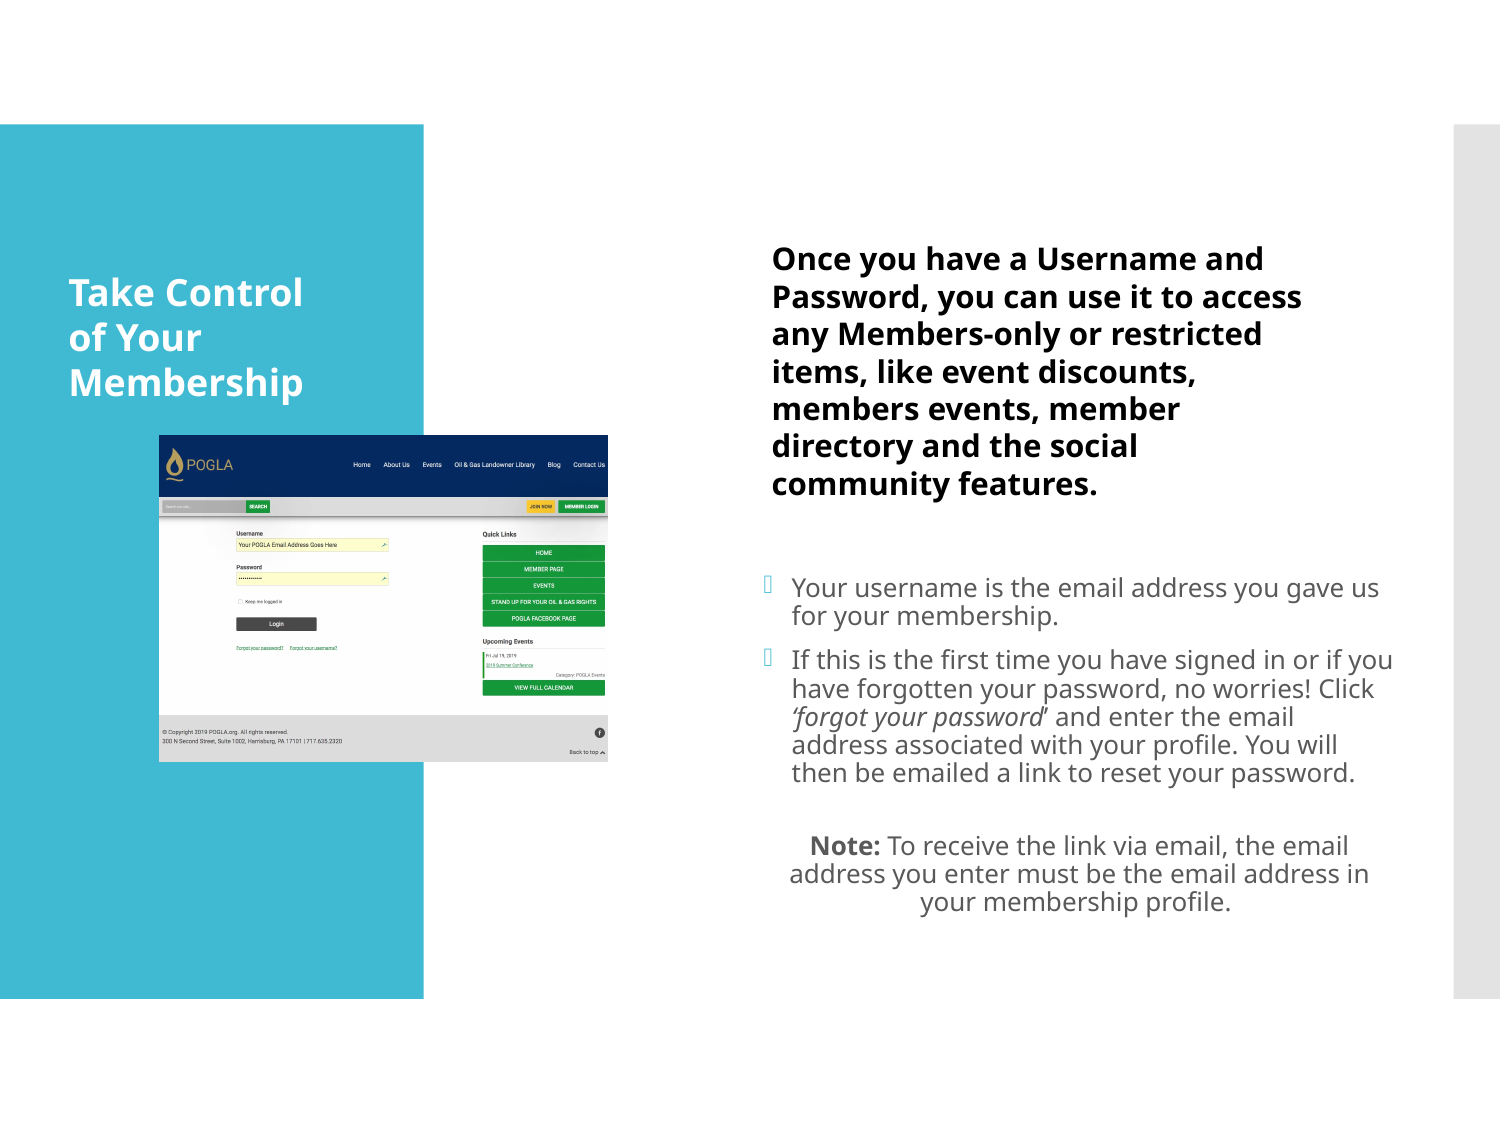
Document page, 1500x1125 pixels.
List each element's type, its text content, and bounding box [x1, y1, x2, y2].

text_box Once you have a Username and Password, you can use it to access any Members-only or restricted items, like event discounts, members events, member directory and the social community features. [756, 232, 1341, 562]
text_box Take Control of Your Membership [53, 261, 366, 412]
list Your username is the email address you gave us for your membership. If this is the first time you have signed in or if you have forgotten your password, no worries! Click ‘forgot your password’ and enter the email address associated with your profile. You will then be emailed a link to reset your password. Note: To receive the link via email, the email address you enter must be the email address in your membership profile. [748, 519, 1411, 930]
picture [159, 435, 608, 762]
